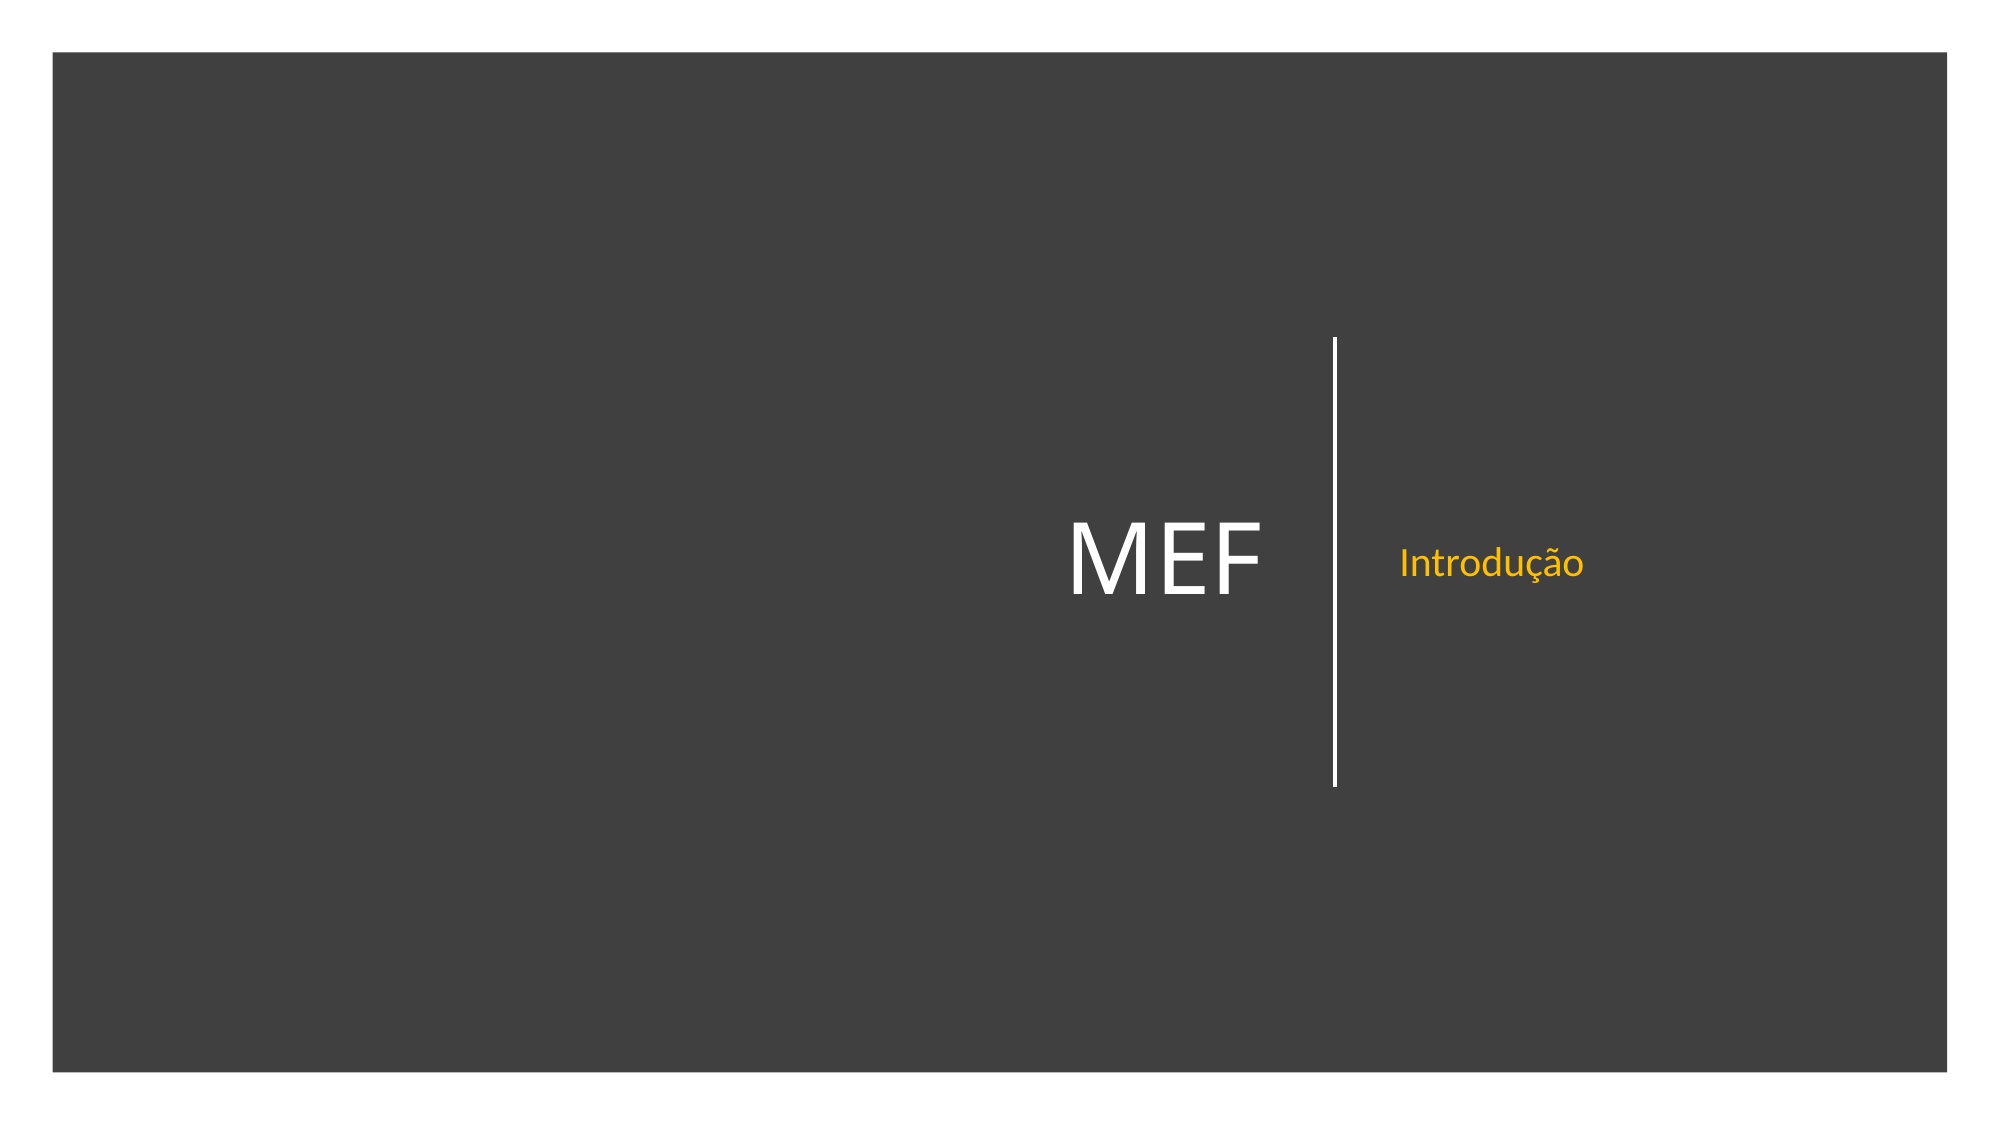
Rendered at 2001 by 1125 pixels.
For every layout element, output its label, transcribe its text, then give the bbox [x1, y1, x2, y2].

subtitle Introdução [1384, 158, 1829, 967]
text_box [52, 51, 1948, 1073]
title MEF [168, 158, 1278, 967]
